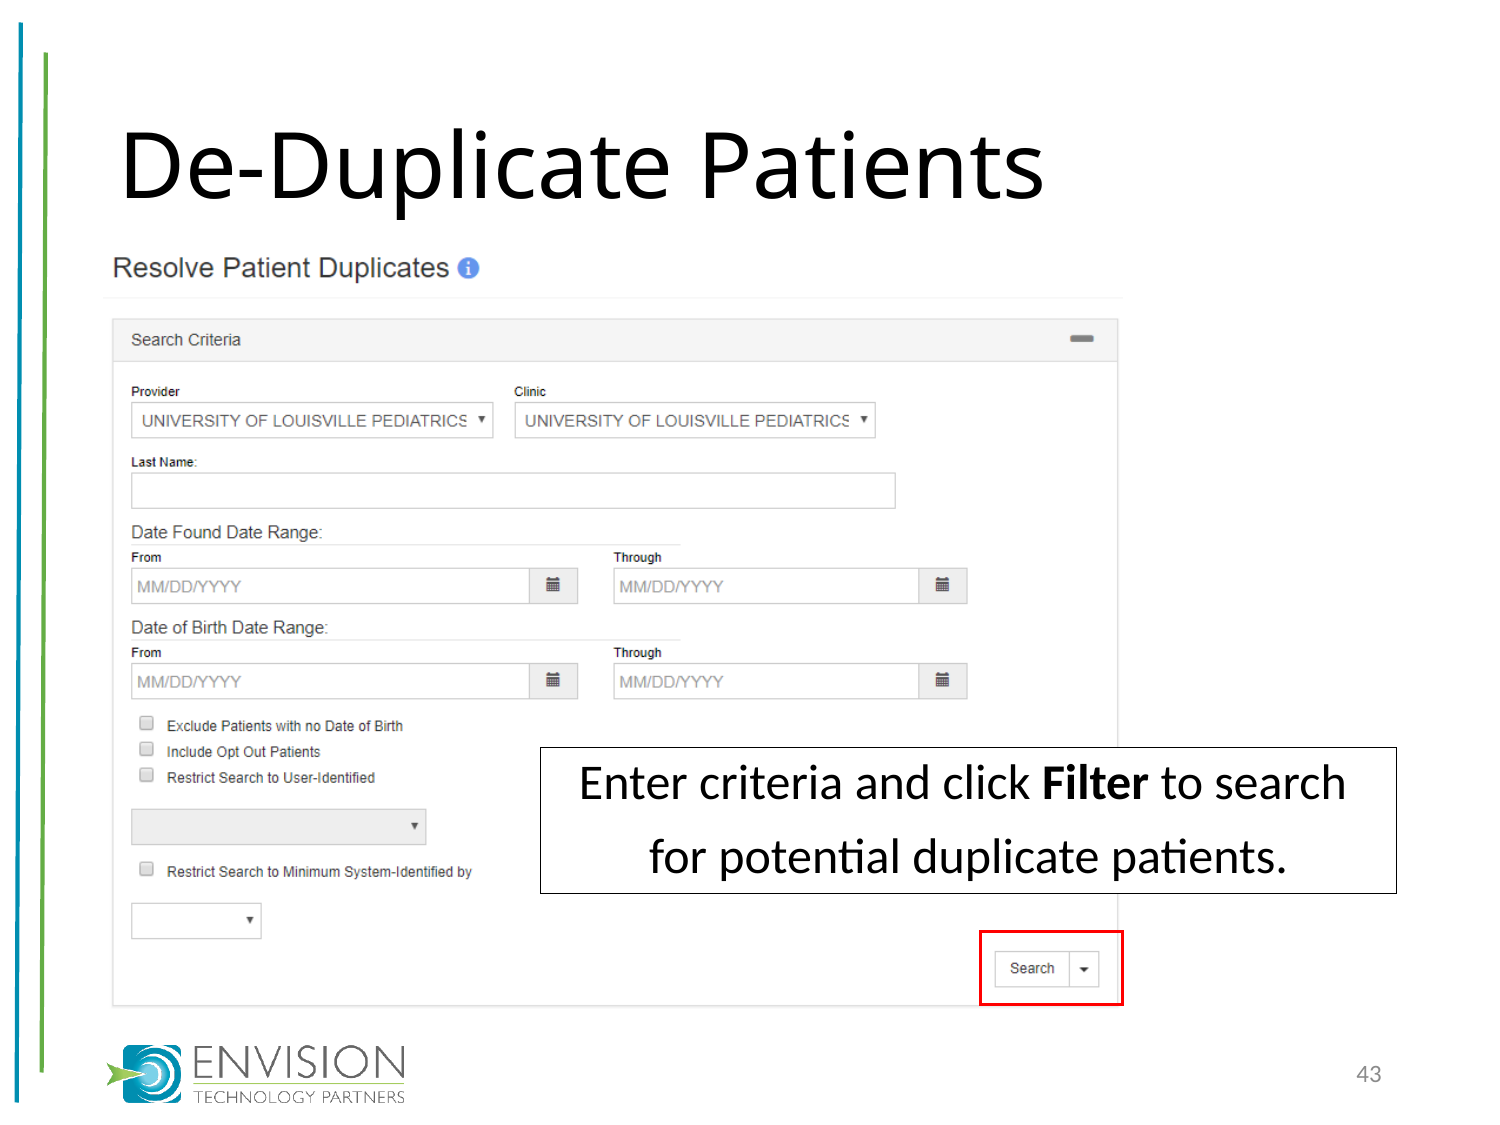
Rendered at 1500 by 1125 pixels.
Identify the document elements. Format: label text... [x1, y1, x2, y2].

slide_number 43 [1059, 1042, 1397, 1103]
picture [103, 1045, 174, 1103]
picture [103, 247, 1123, 1011]
text_box Enter criteria and click Filter to search for potential duplicate patients. [1123, 747, 1397, 894]
picture [149, 1045, 404, 1103]
title De-Duplicate Patients [103, 59, 1397, 278]
